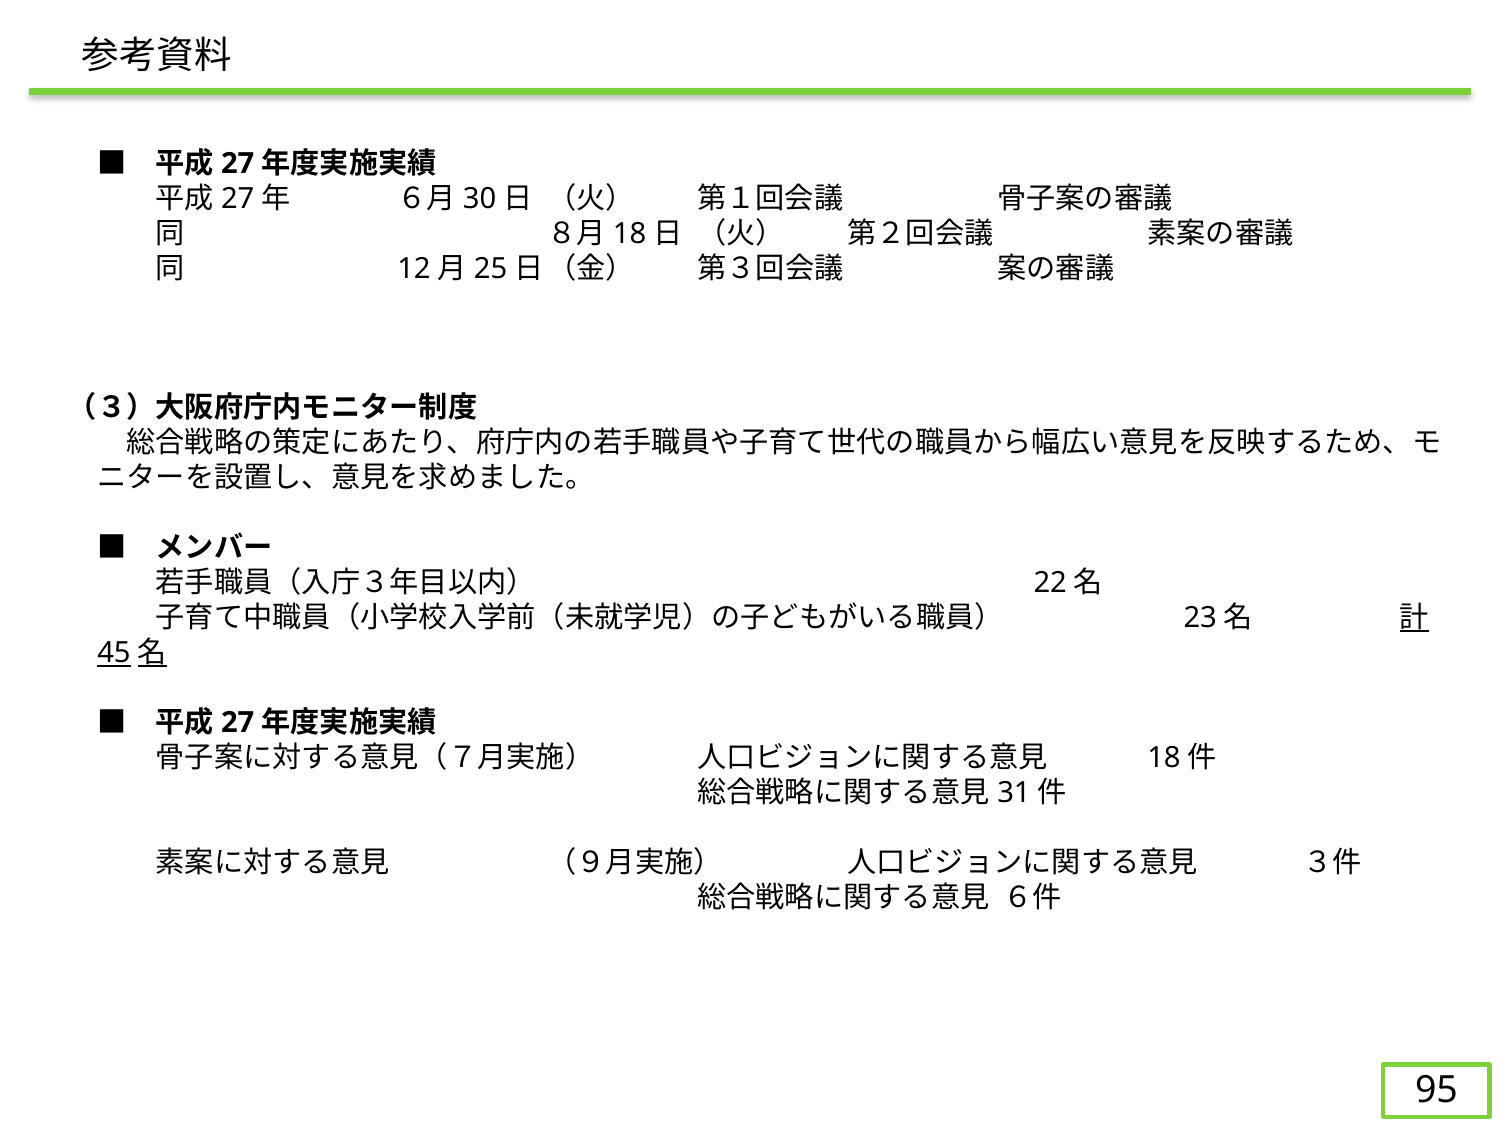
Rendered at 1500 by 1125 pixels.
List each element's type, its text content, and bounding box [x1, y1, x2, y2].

text_box 94 [1381, 1062, 1492, 1119]
text_box 参考資料 [29, 24, 1365, 84]
text_box ■ 平成27年度実施実績 平成27年 ６月30日 （火） 第１回会議 骨子案の審議 同 ８月18日 （火） 第２回会議 素案の審議 同 12月25日 （金） 第３回会議 案の審議 （３）大阪府庁内モニター制度 総合戦略の策定にあたり、府庁内の若手職員や子育て世代の職員から幅広い意見を反映するため、モニターを設置し、意見を求めました。 ■ メンバー 若手職員（入庁３年目以内） 22名 子育て中職員（小学校入学前（未就学児）の子どもがいる職員） 23名 計45名 ■ 平成27年度実施実績 骨子案に対する意見（７月実施） 人口ビジョンに関する意見 18件 総合戦略に関する意見 31件 素案に対する意見 （９月実施） 人口ビジョンに関する意見 ３件 総合戦略に関する意見 ６件 [53, 101, 1471, 921]
